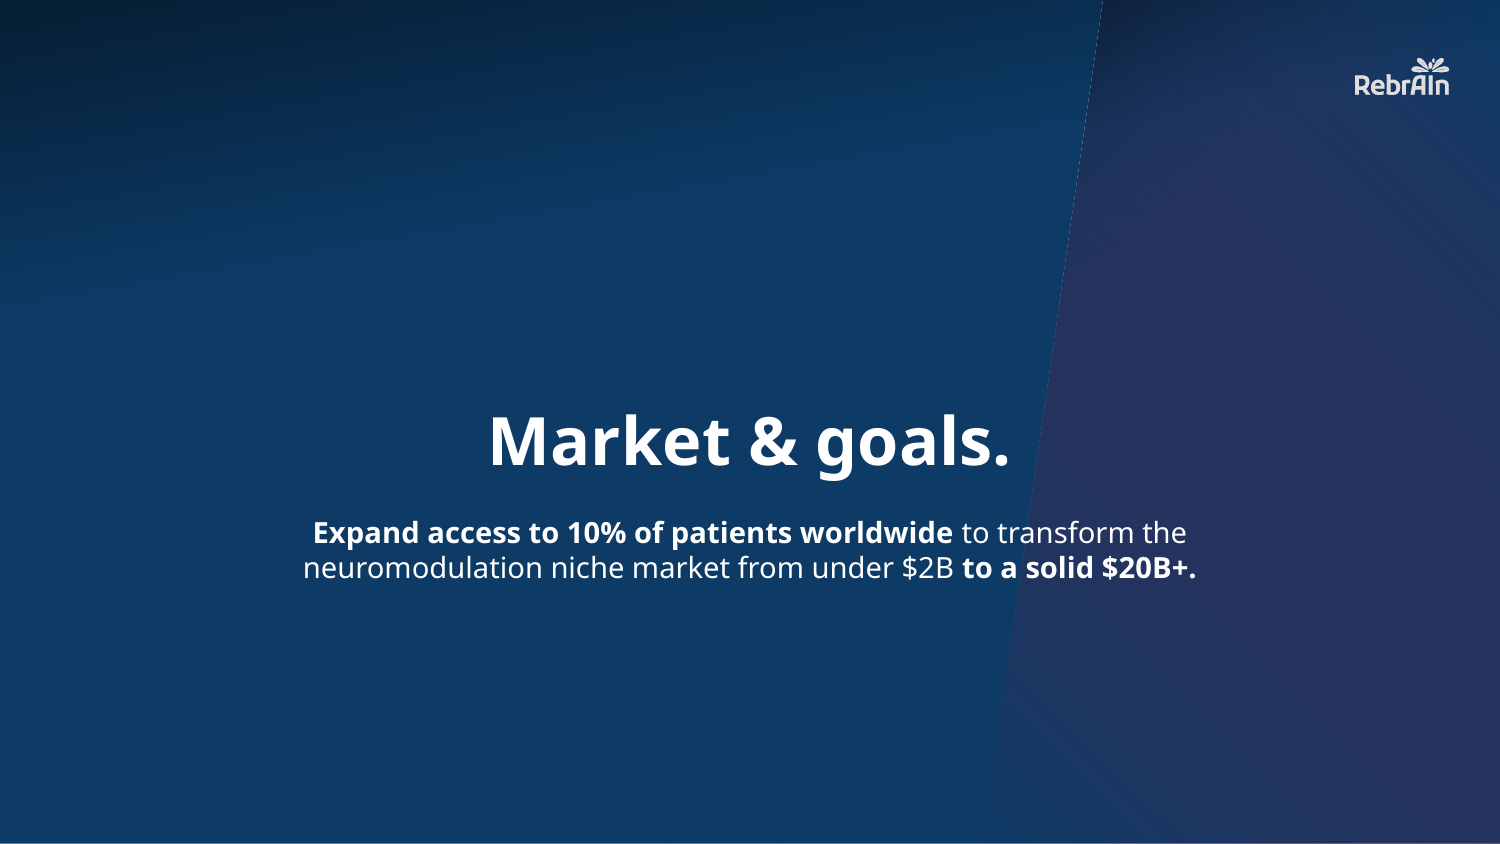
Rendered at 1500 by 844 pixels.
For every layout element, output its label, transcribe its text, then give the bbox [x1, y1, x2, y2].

title Market & goals. Expand access to 10% of patients worldwide to transform the neuromodulation niche market from under $2B to a solid $20B+. [262, 399, 1238, 586]
picture [1355, 58, 1449, 95]
